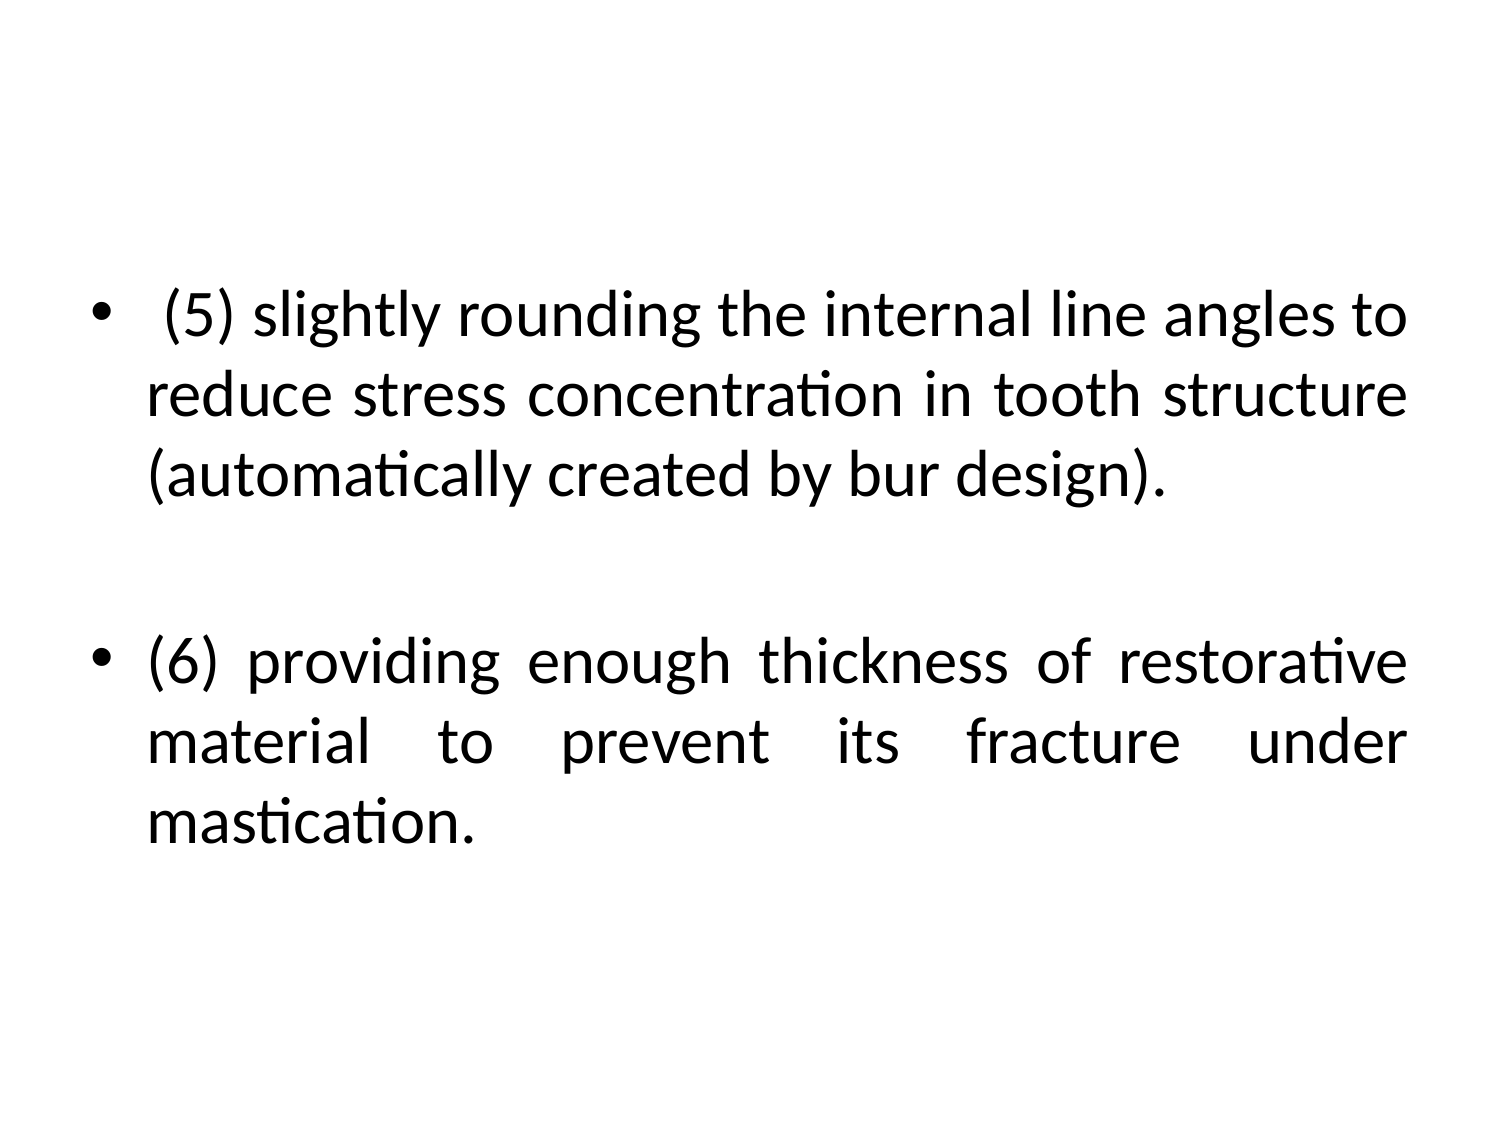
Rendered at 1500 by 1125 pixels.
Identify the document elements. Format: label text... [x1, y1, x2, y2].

list (5) slightly rounding the internal line angles to reduce stress concentration in tooth structure (automatically created by bur design). (6) providing enough thickness of restorative material to prevent its fracture under mastication. [75, 262, 1425, 1005]
